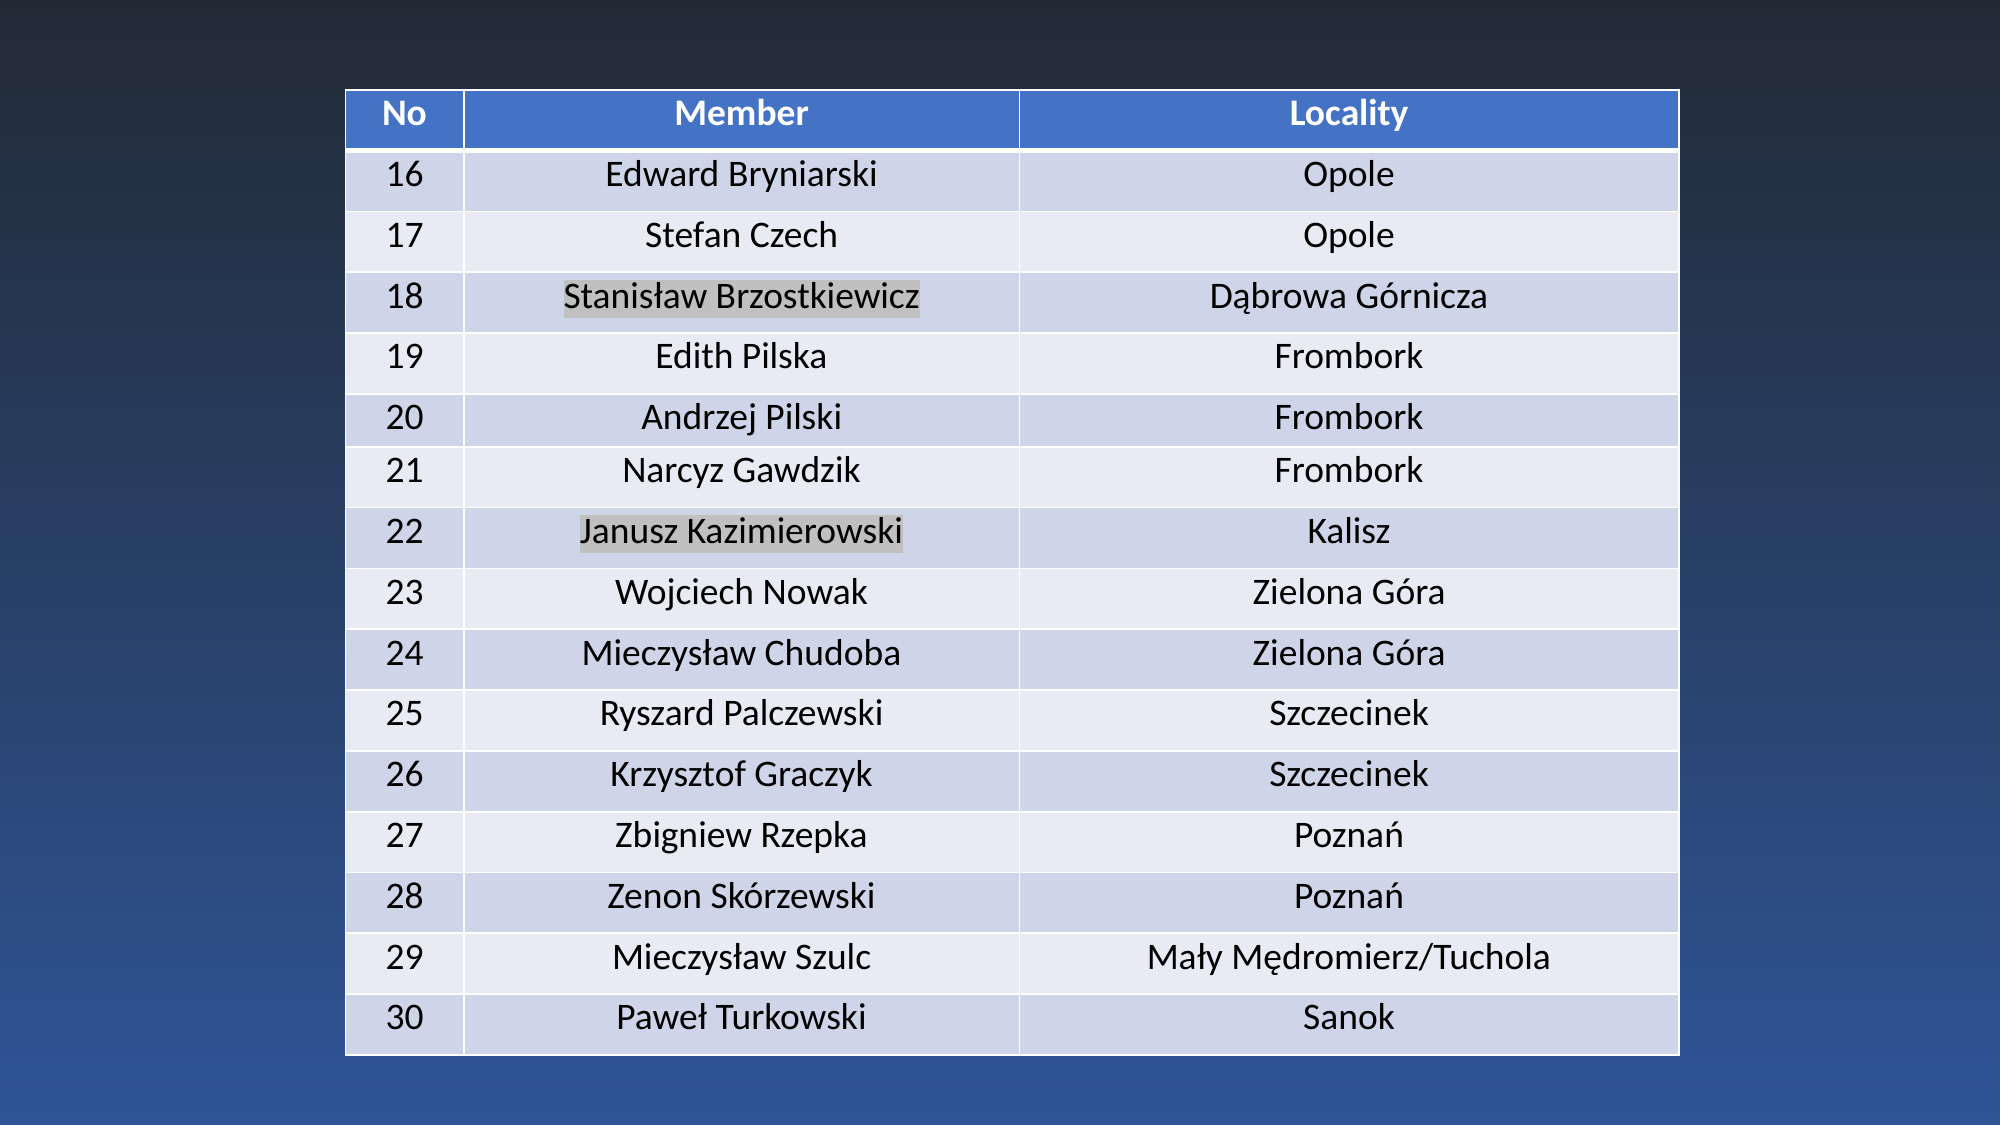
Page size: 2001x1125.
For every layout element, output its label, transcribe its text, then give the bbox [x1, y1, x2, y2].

table_cell Zielona Góra [1020, 569, 1678, 628]
table_cell Sanok [1020, 995, 1678, 1054]
table_cell 16 [346, 153, 463, 211]
table_cell Zielona Góra [1020, 630, 1678, 689]
table_cell Kalisz [1020, 508, 1678, 568]
table_cell Szczecinek [1020, 752, 1678, 811]
table_cell Paweł Turkowski [465, 995, 1019, 1054]
table_cell Mały Mędromierz/Tuchola [1020, 934, 1678, 993]
table_cell 27 [346, 813, 463, 872]
table_cell Zenon Skórzewski [465, 873, 1019, 932]
table_cell 21 [346, 448, 463, 507]
table_cell Stanisław Brzostkiewicz [465, 273, 1019, 332]
table_cell Krzysztof Graczyk [465, 752, 1019, 811]
table_cell 17 [346, 212, 463, 271]
table_cell 22 [346, 508, 463, 568]
table_cell 30 [346, 995, 463, 1054]
table_cell 28 [346, 873, 463, 932]
table_cell 29 [346, 934, 463, 993]
table_cell Frombork [1020, 334, 1678, 393]
table_cell Mieczysław Chudoba [465, 630, 1019, 689]
table_cell Stefan Czech [465, 212, 1019, 271]
table_cell 19 [346, 334, 463, 393]
table_cell 23 [346, 569, 463, 628]
table_cell Narcyz Gawdzik [465, 448, 1019, 507]
table_cell 26 [346, 752, 463, 811]
table_cell Dąbrowa Górnicza [1020, 273, 1678, 332]
table_cell Poznań [1020, 813, 1678, 872]
table_cell Ryszard Palczewski [465, 691, 1019, 750]
table_cell 20 [346, 395, 463, 446]
table_header No [346, 91, 463, 148]
table_cell 25 [346, 691, 463, 750]
table_cell Szczecinek [1020, 691, 1678, 750]
table_cell Edward Bryniarski [465, 153, 1019, 211]
table_header Locality [1020, 91, 1678, 148]
table_cell Edith Pilska [465, 334, 1019, 393]
table_cell Wojciech Nowak [465, 569, 1019, 628]
table_header Member [465, 91, 1019, 148]
table_cell 24 [346, 630, 463, 689]
table_cell Mieczysław Szulc [465, 934, 1019, 993]
table_cell Janusz Kazimierowski [465, 508, 1019, 568]
table_cell Opole [1020, 212, 1678, 271]
table_cell Opole [1020, 153, 1678, 211]
table_cell Zbigniew Rzepka [465, 813, 1019, 872]
table_cell 18 [346, 273, 463, 332]
table_cell Poznań [1020, 873, 1678, 932]
table_cell Andrzej Pilski [465, 395, 1019, 446]
table_cell Frombork [1020, 448, 1678, 507]
table_cell Frombork [1020, 395, 1678, 446]
